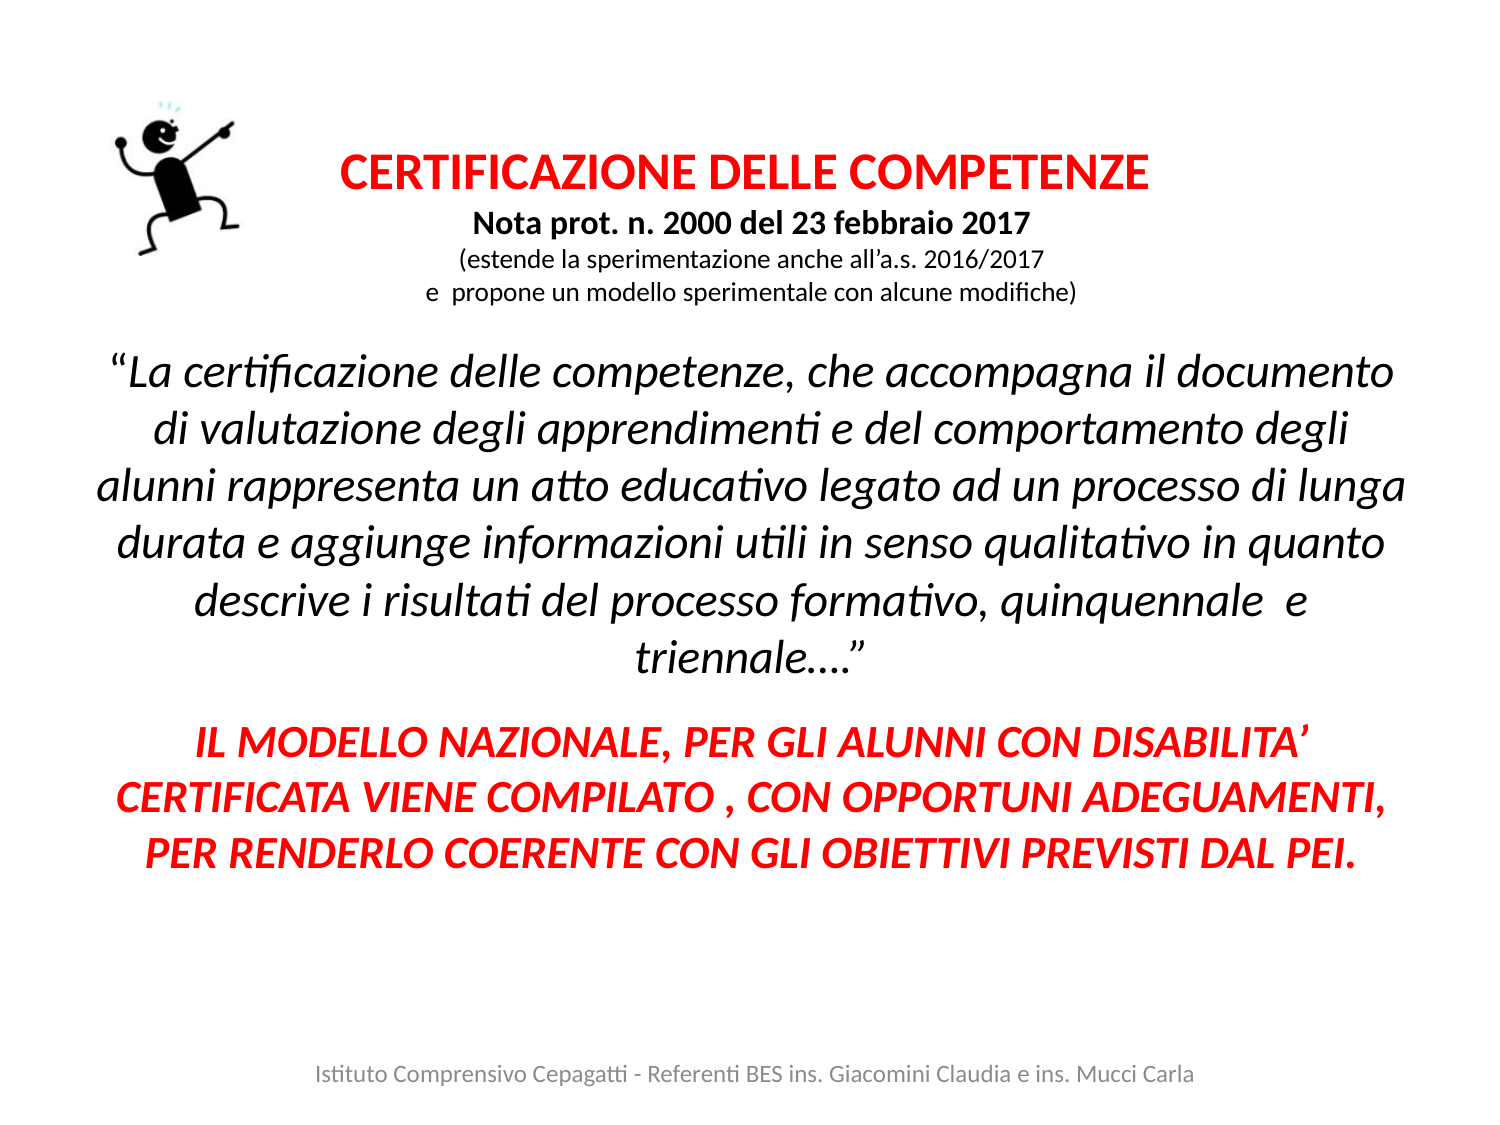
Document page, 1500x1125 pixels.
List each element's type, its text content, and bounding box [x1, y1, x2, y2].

title CERTIFICAZIONE DELLE COMPETENZE Nota prot. n. 2000 del 23 febbraio 2017 (estende la sperimentazione anche all’a.s. 2016/2017 e propone un modello sperimentale con alcune modifiche) “La certificazione delle competenze, che accompagna il documento di valutazione degli apprendimenti e del comportamento degli alunni rappresenta un atto educativo legato ad un processo di lunga durata e aggiunge informazioni utili in senso qualitativo in quanto descrive i risultati del processo formativo, quinquennale e triennale….” IL MODELLO NAZIONALE, PER GLI ALUNNI CON DISABILITA’ CERTIFICATA VIENE COMPILATO , CON OPPORTUNI ADEGUAMENTI, PER RENDERLO COERENTE CON GLI OBIETTIVI PREVISTI DAL PEI. [76, 0, 1427, 1035]
picture [100, 101, 255, 256]
footer Istituto Comprensivo Cepagatti - Referenti BES ins. Giacomini Claudia e ins. Mucci Carla [76, 1042, 1436, 1103]
